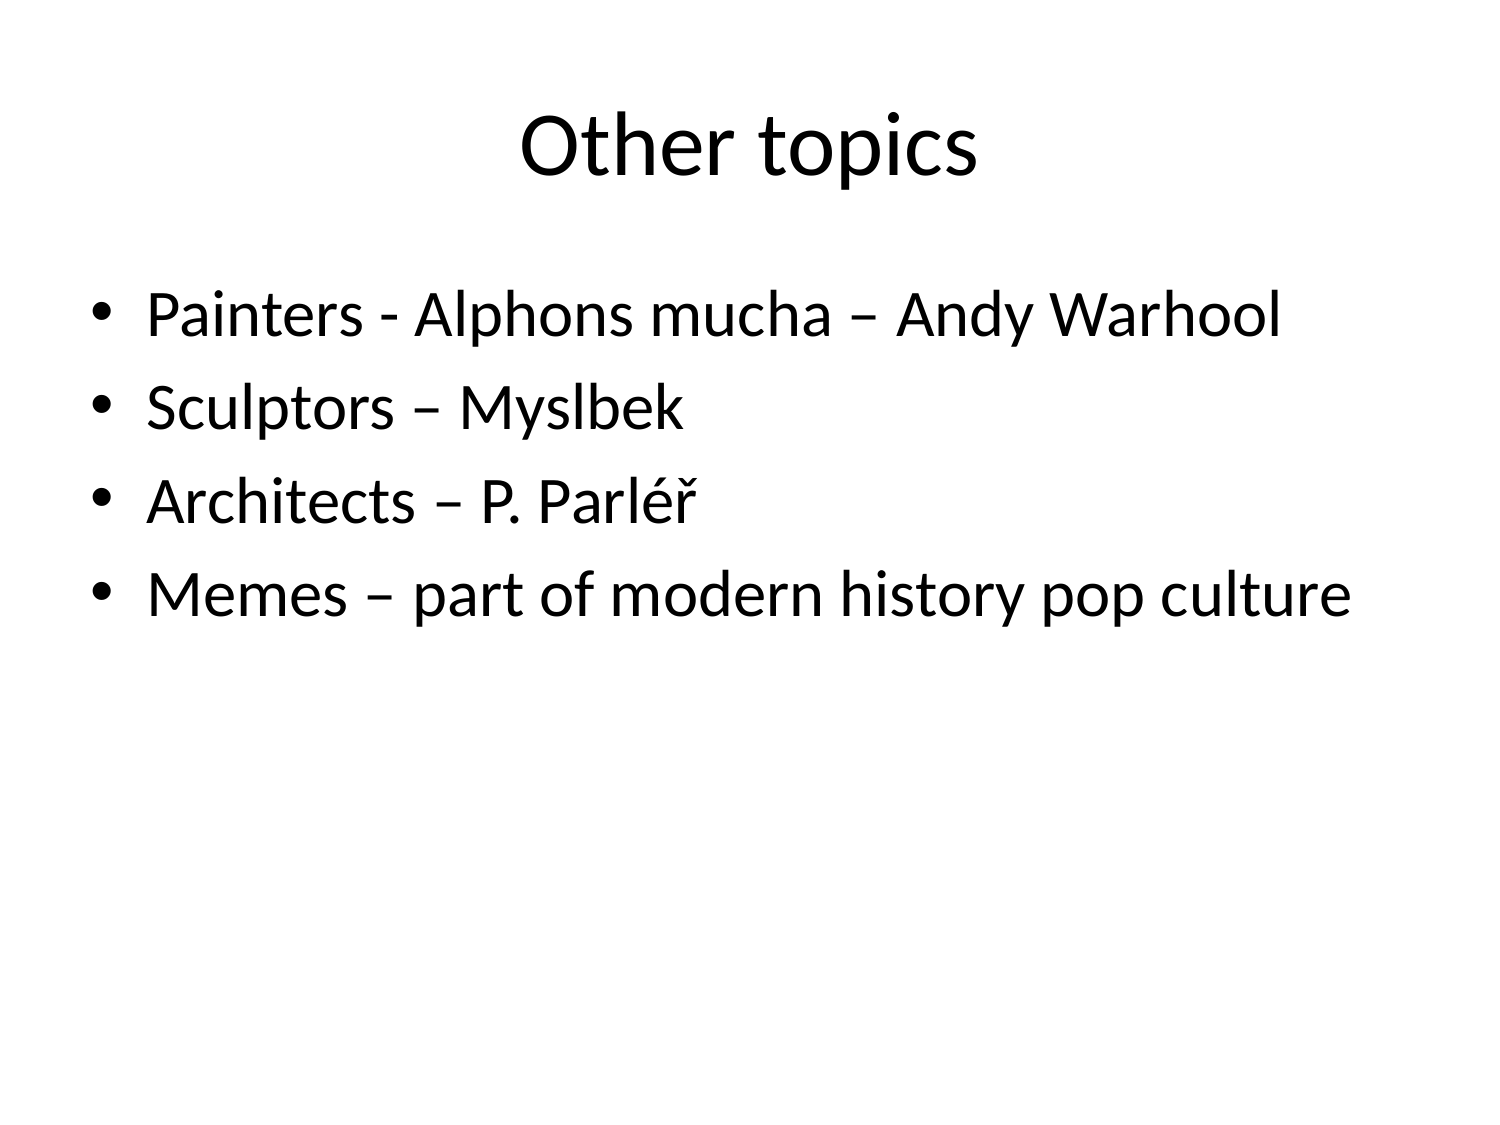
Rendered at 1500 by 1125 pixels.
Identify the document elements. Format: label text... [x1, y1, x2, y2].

list Painters - Alphons mucha – Andy Warhool Sculptors – Myslbek Architects – P. Parléř Memes – part of modern history pop culture [75, 262, 1425, 1005]
title Other topics [75, 45, 1425, 233]
